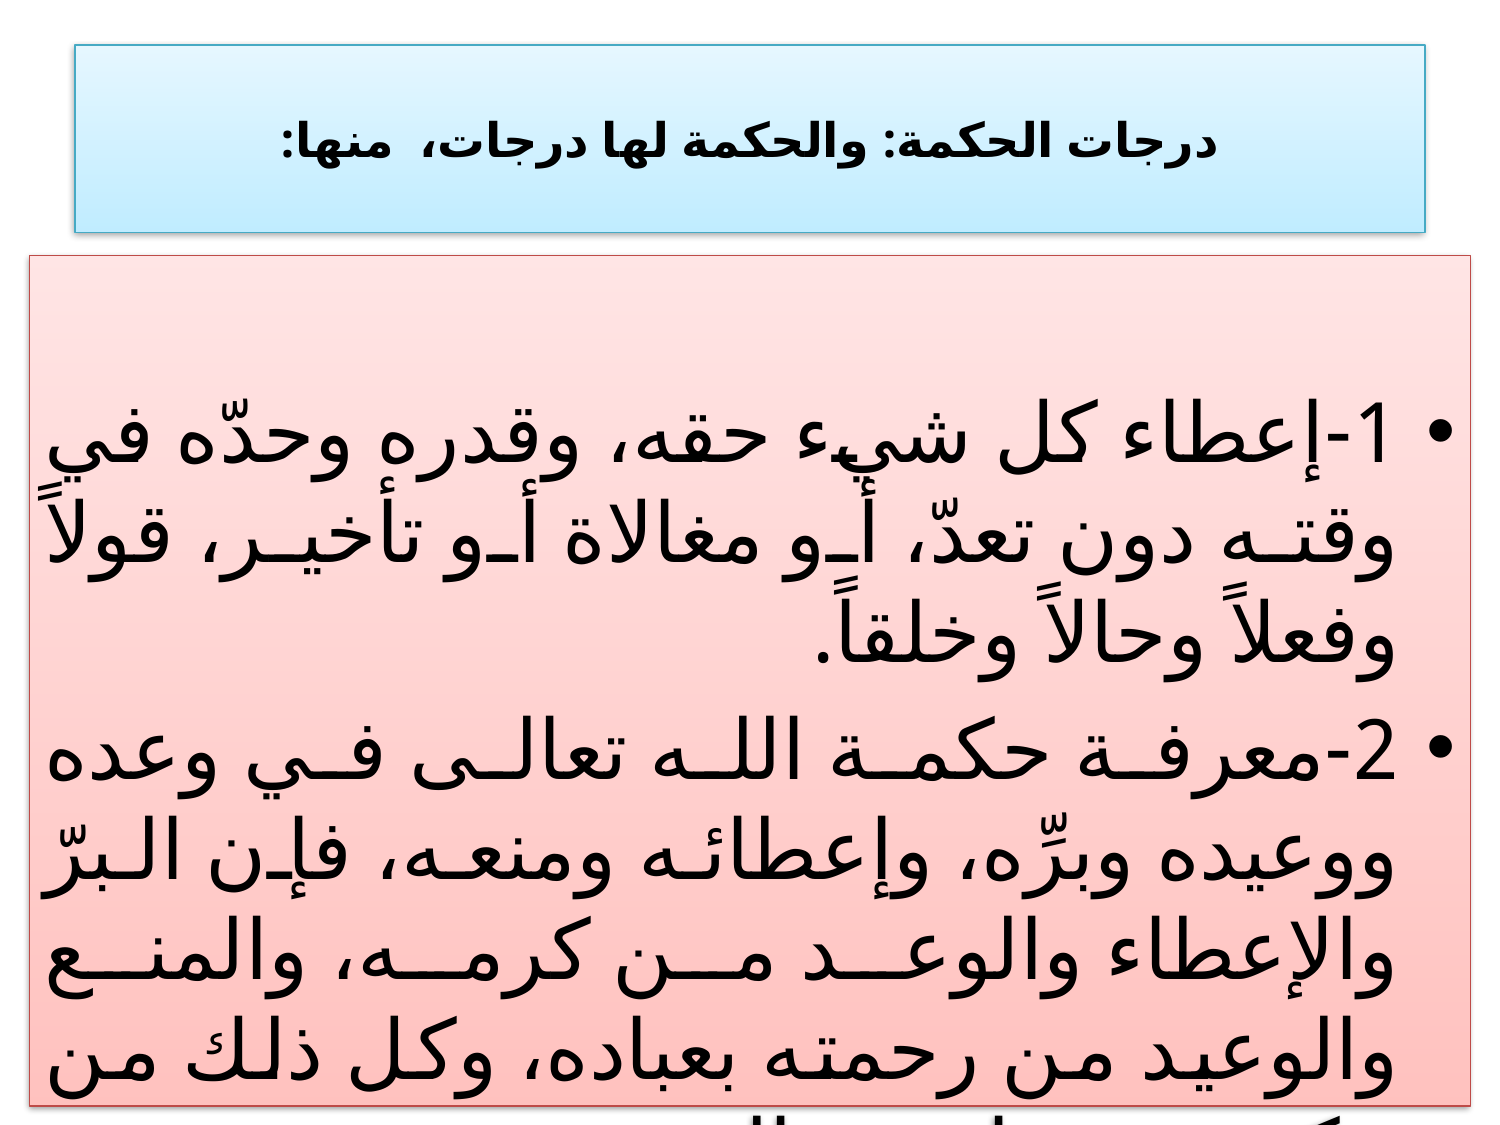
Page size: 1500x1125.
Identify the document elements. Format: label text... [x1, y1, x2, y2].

list 1-إعطاء كل شيء حقه، وقدره وحدّه في وقته دون تعدّ، أو مغالاة أو تأخير، قولاً وفعلاً وحالاً وخلقاً. 2-معرفة حكمة الله تعالى في وعده ووعيده وبرِّه، وإعطائه ومنعه، فإن البرّ والإعطاء والوعد من كرمه، والمنع والوعيد من رحمته بعباده، وكل ذلك من حكمته سبحانه وتعالى. [29, 255, 1471, 1107]
title درجات الحكمة: والحكمة لها درجات، منها: [74, 44, 1426, 233]
